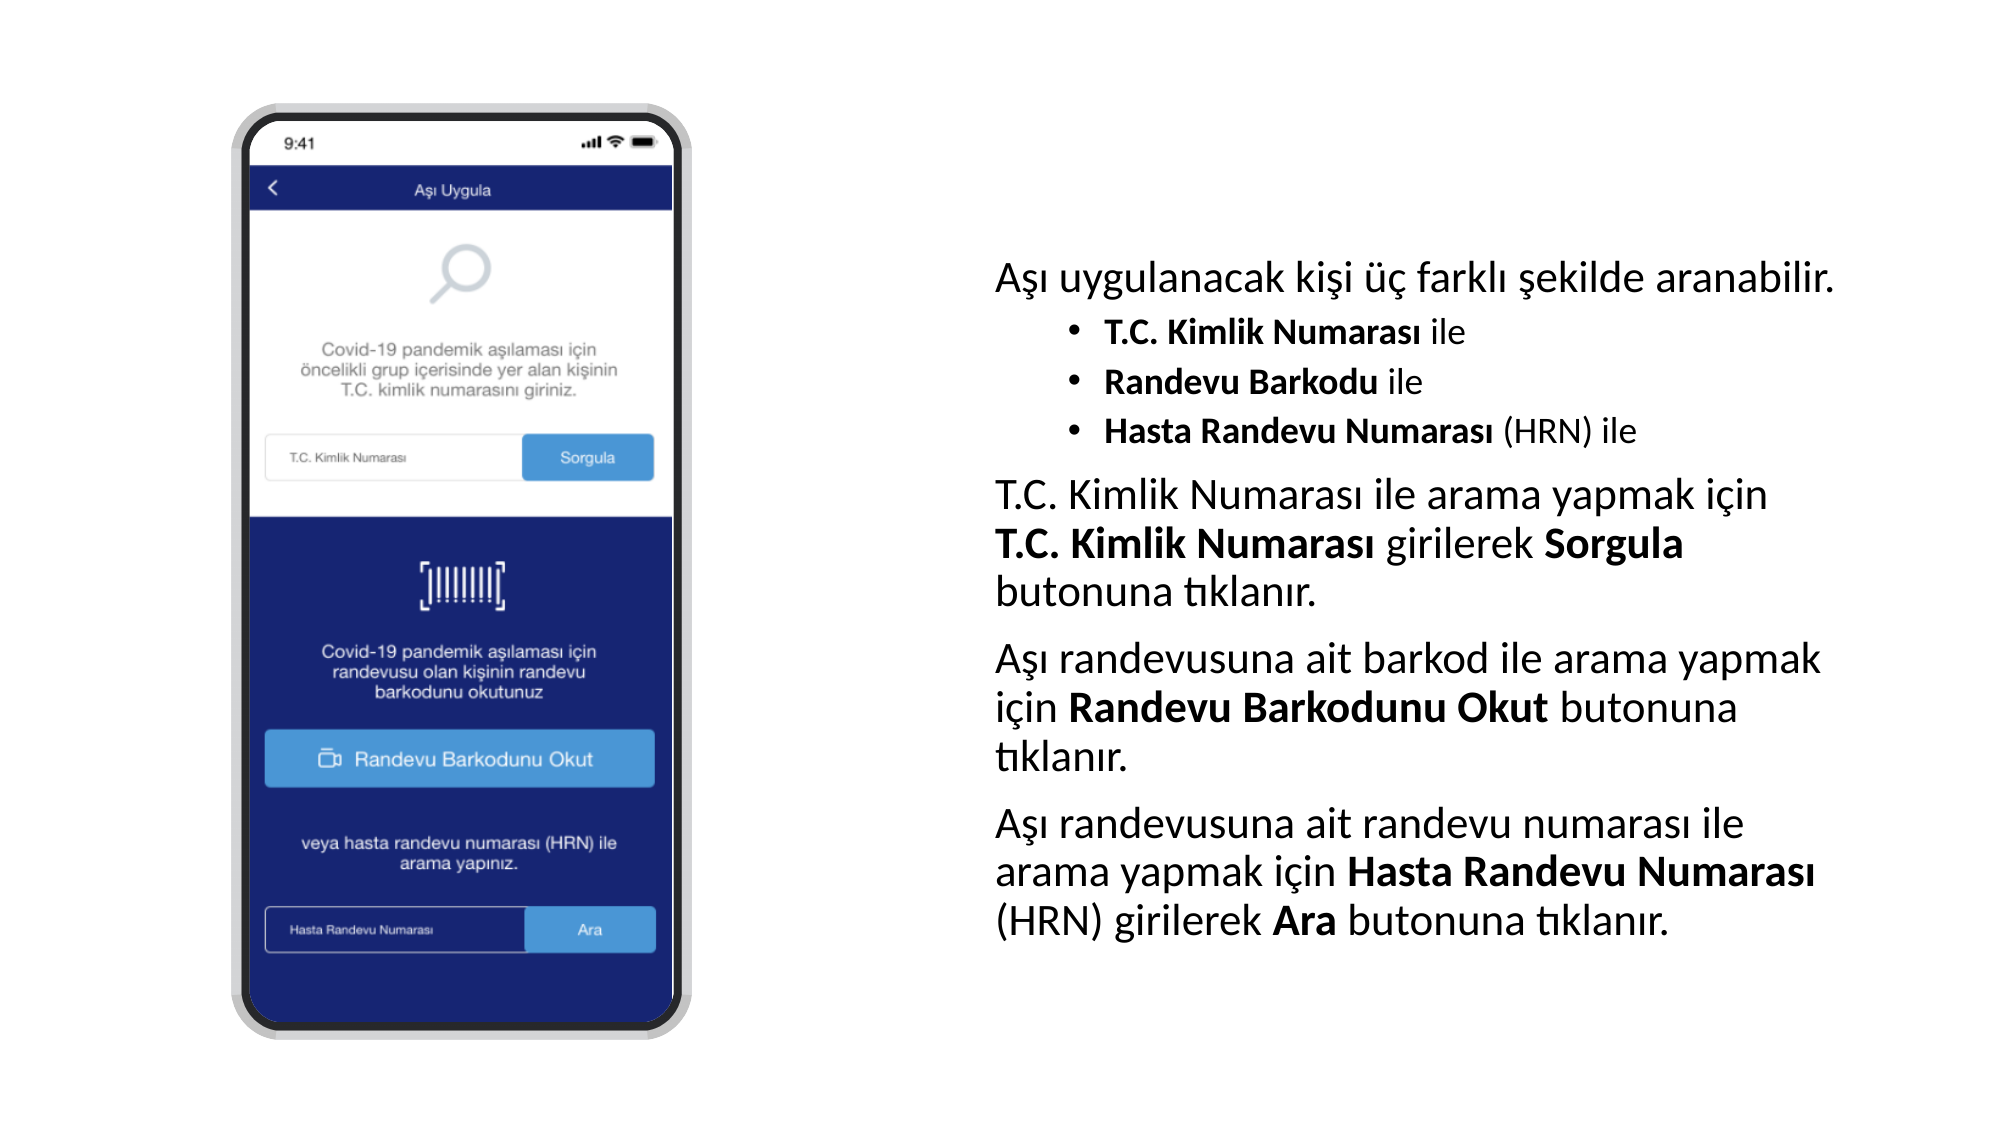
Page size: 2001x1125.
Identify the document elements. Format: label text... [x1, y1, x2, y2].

list Aşı uygulanacak kişi üç farklı şekilde aranabilir. T.C. Kimlik Numarası ile Randevu Barkodu ile Hasta Randevu Numarası (HRN) ile T.C. Kimlik Numarası ile arama yapmak için T.C. Kimlik Numarası girilerek Sorgula butonuna tıklanır. Aşı randevusuna ait barkod ile arama yapmak için Randevu Barkodunu Okut butonuna tıklanır. Aşı randevusuna ait randevu numarası ile arama yapmak için Hasta Randevu Numarası (HRN) girilerek Ara butonuna tıklanır. [980, 246, 1856, 961]
picture [231, 103, 692, 1040]
